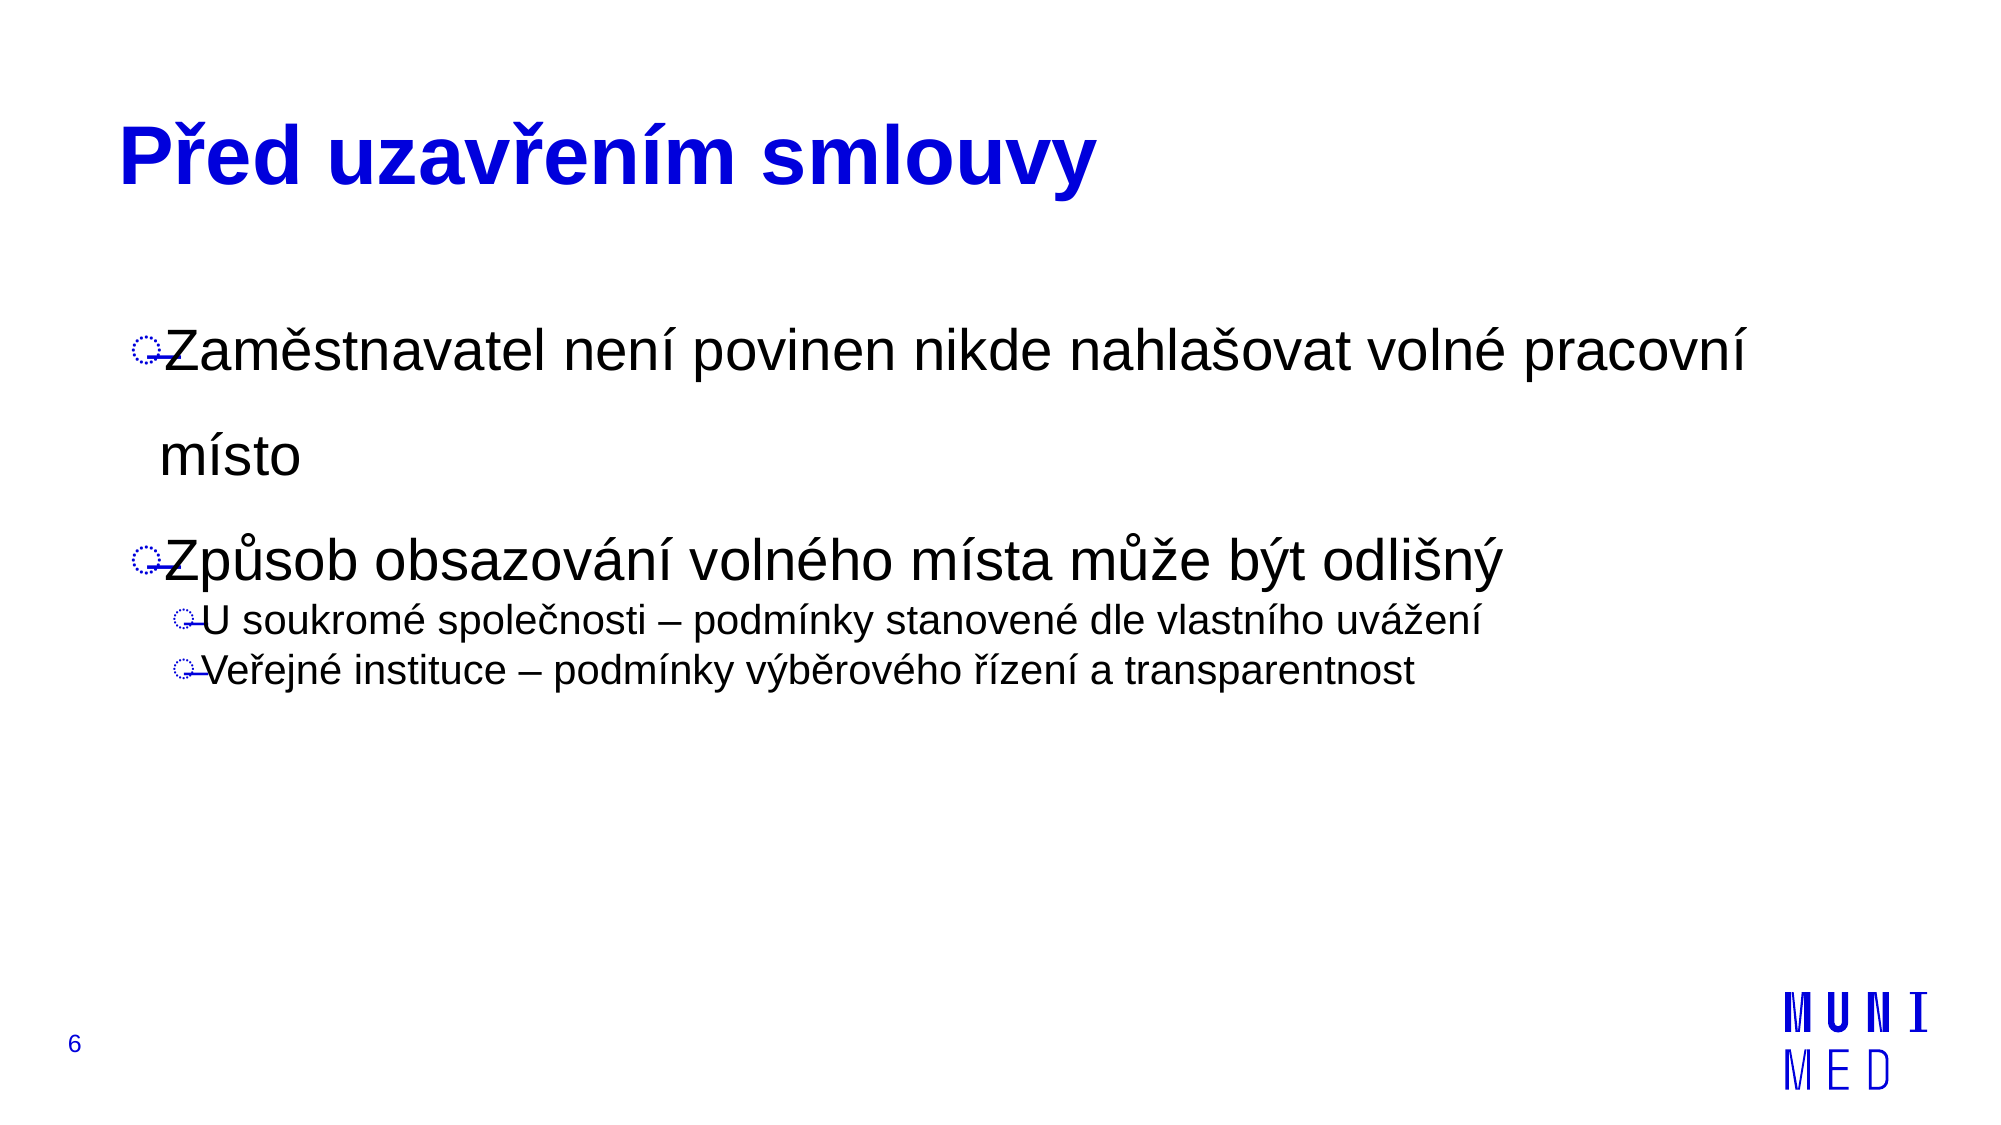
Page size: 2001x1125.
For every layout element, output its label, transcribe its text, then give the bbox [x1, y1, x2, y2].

list Zaměstnavatel není povinen nikde nahlašovat volné pracovní místo Způsob obsazování volného místa může být odlišný U soukromé společnosti – podmínky stanovené dle vlastního uvážení Veřejné instituce – podmínky výběrového řízení a transparentnost [118, 277, 1883, 957]
title Před uzavřením smlouvy [118, 118, 1883, 193]
slide_number 6 [67, 1021, 110, 1063]
